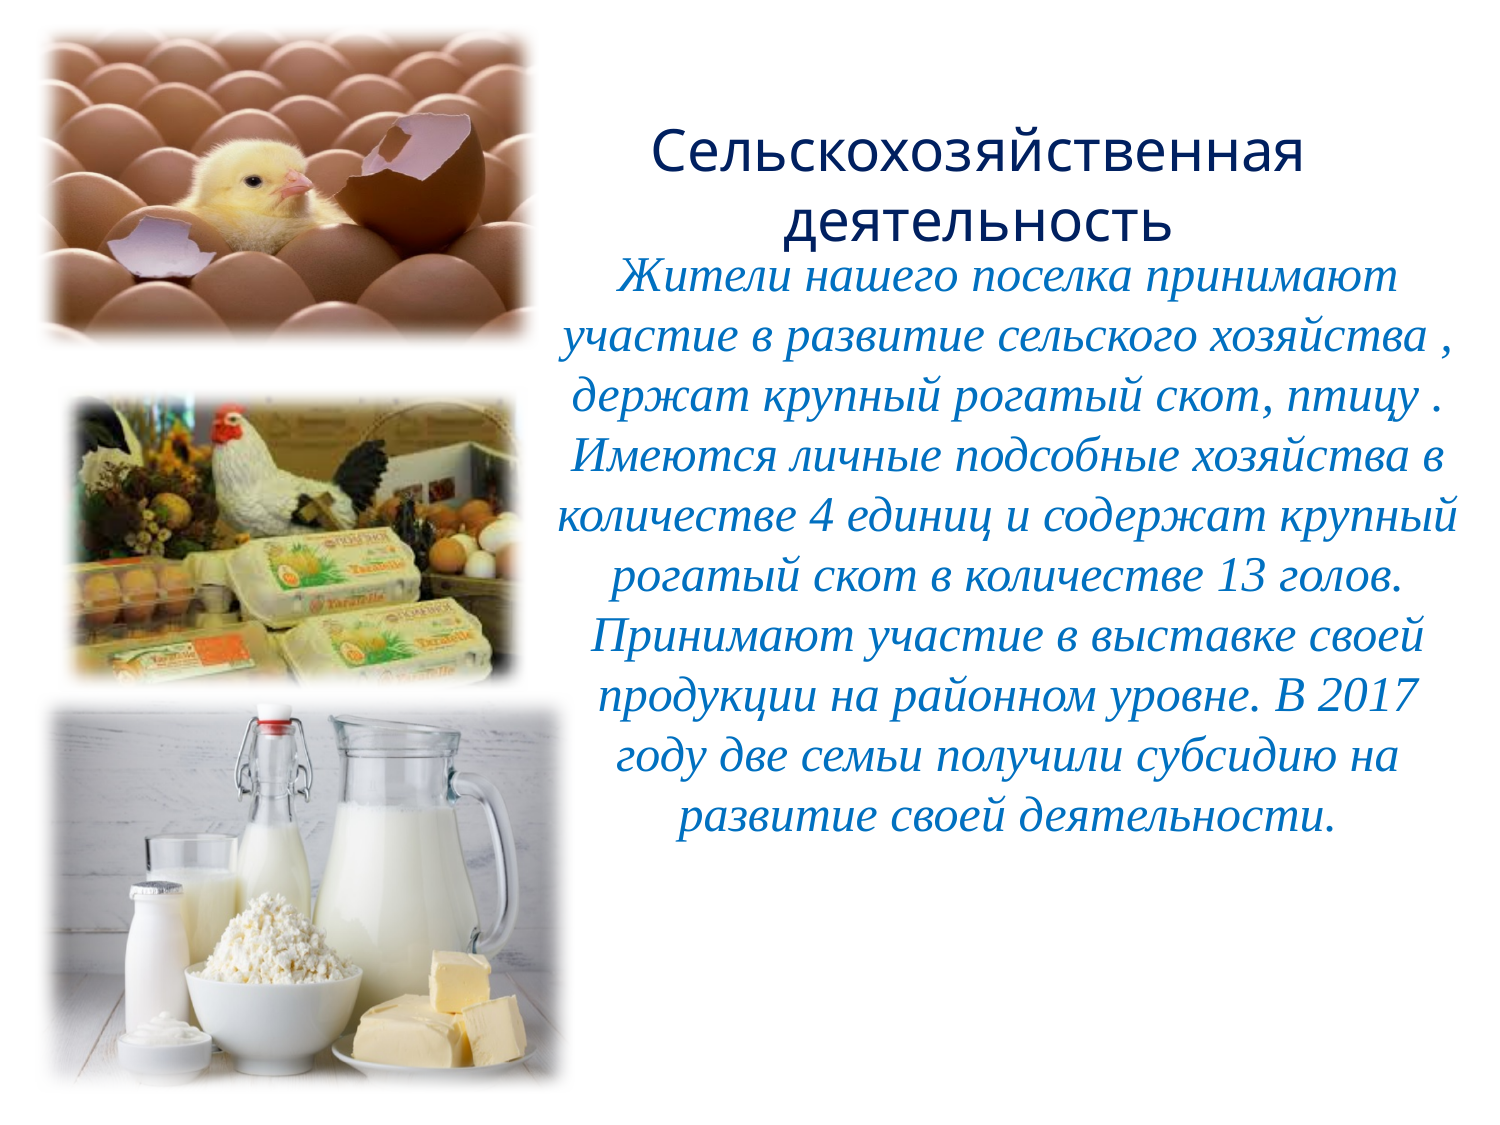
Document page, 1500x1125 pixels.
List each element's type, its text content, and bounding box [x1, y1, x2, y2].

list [34, 23, 540, 352]
text_box Жители нашего поселка принимают участие в развитие сельского хозяйства , держат крупный рогатый скот, птицу . Имеются личные подсобные хозяйства в количестве 4 единиц и содержат крупный рогатый скот в количестве 13 голов. Принимают участие в выставке своей продукции на районном уровне. В 2017 году две семьи получили субсидию на развитие своей деятельности. [556, 234, 1477, 850]
picture [34, 386, 575, 1094]
text_box Cельскохозяйственная деятельность [583, 105, 1477, 234]
